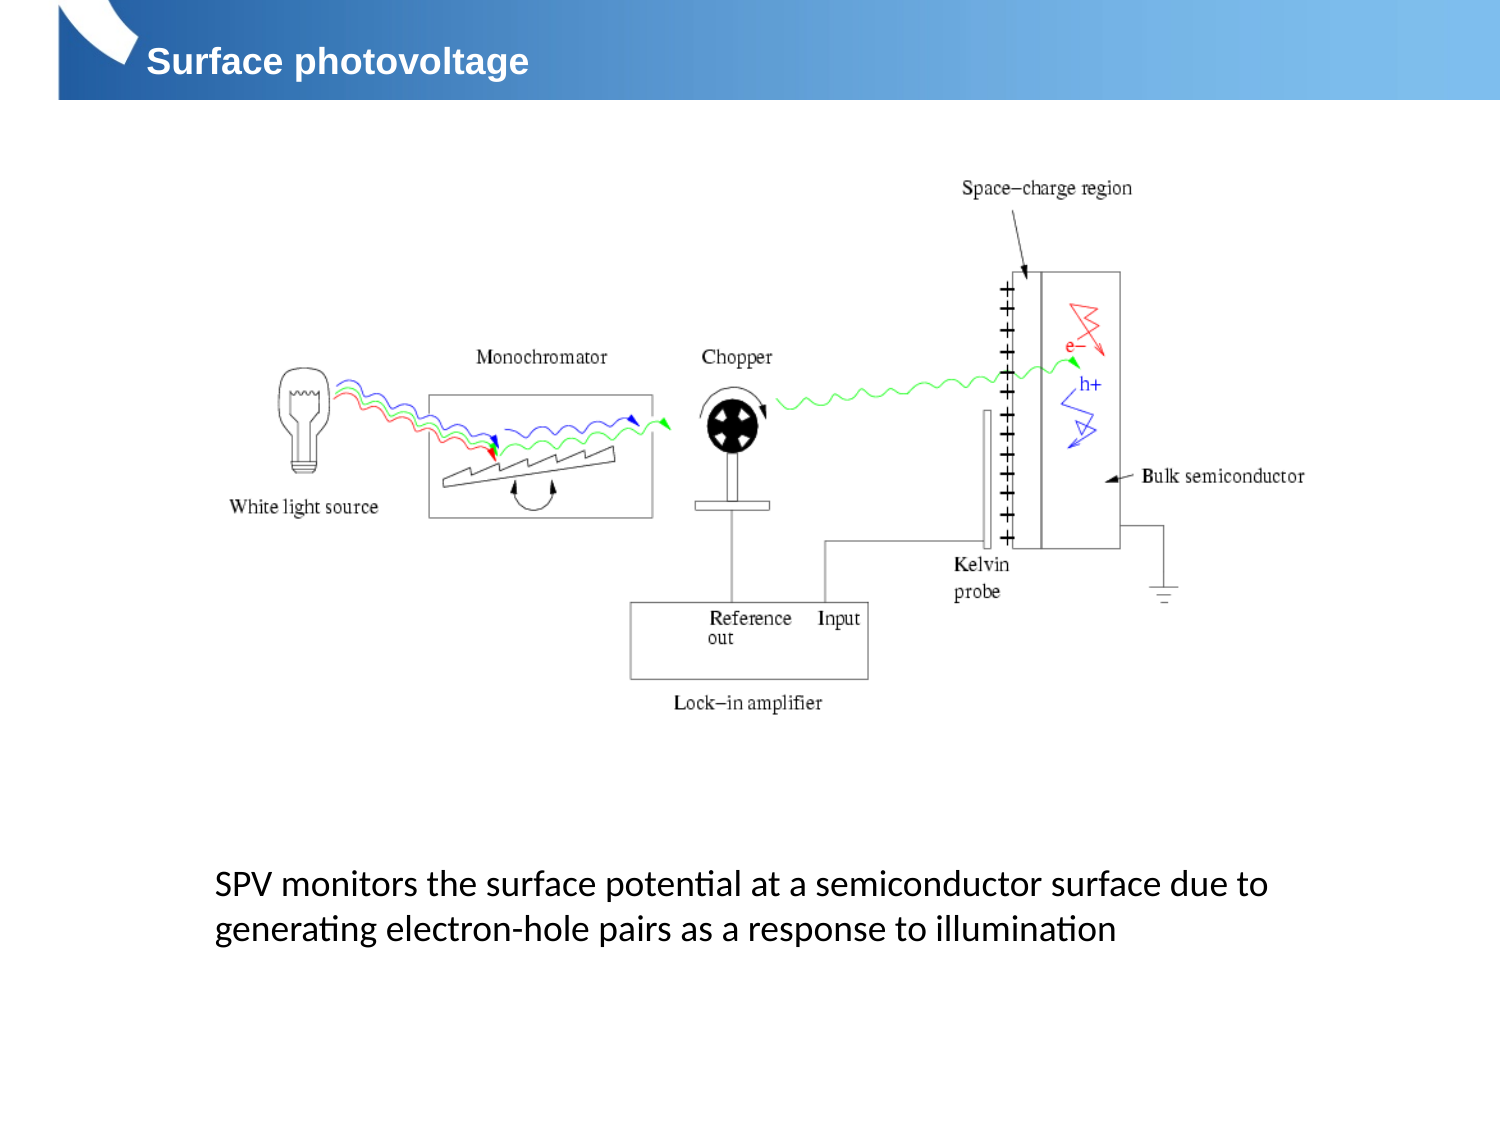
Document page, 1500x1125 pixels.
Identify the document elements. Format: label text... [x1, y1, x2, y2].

picture [0, 0, 1500, 100]
text_box SPV monitors the surface potential at a semiconductor surface due to generating electron-hole pairs as a response to illumination [199, 851, 1430, 956]
title Surface photovoltage [131, 23, 1482, 96]
picture [228, 177, 1309, 716]
